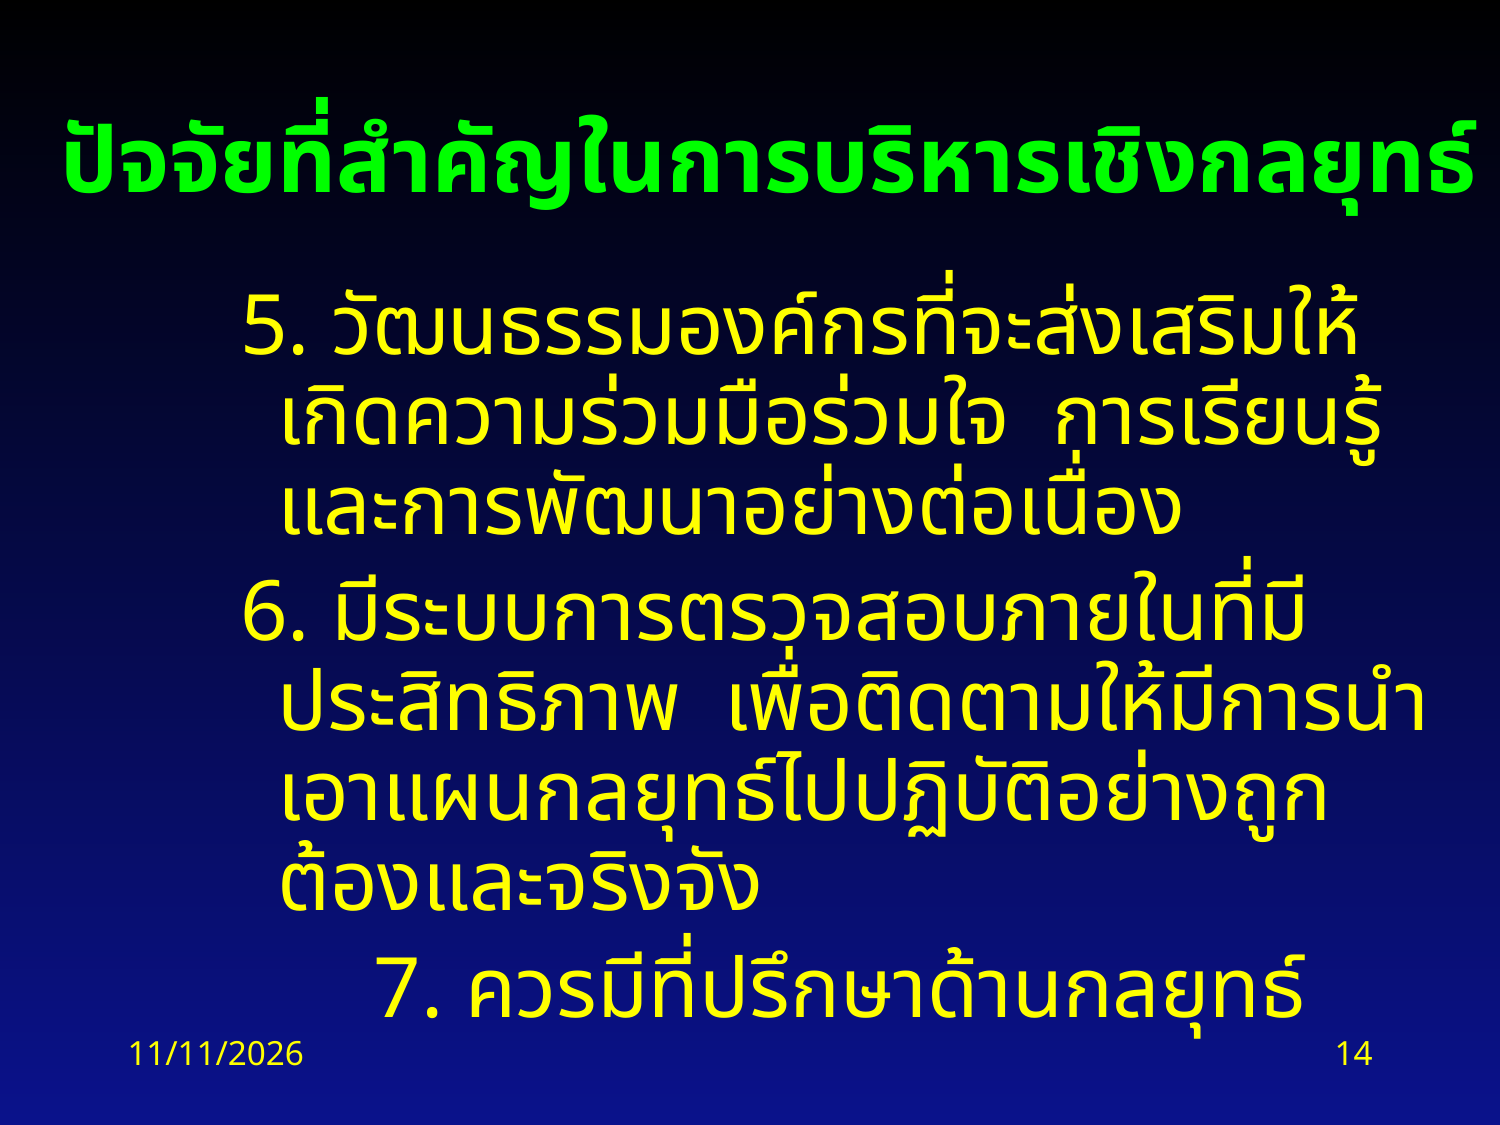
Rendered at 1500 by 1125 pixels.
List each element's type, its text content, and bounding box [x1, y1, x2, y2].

slide_number 14 [1074, 1024, 1388, 1101]
title ปัจจัยที่สำคัญในการบริหารเชิงกลยุทธ์ [37, 62, 1500, 251]
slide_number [112, 1024, 426, 1101]
list 5. วัฒนธรรมองค์กรที่จะส่งเสริมให้เกิดความร่วมมือร่วมใจ การเรียนรู้ และการพัฒนาอย่างต่อเนื่อง 6. มีระบบการตรวจสอบภายในที่มีประสิทธิภาพ เพื่อติดตามให้มีการนำเอาแผนกลยุทธ์ไปปฏิบัติอย่างถูกต้องและจริงจัง 7. ควรมีที่ปรึกษาด้านกลยุทธ์ [0, 274, 1451, 951]
